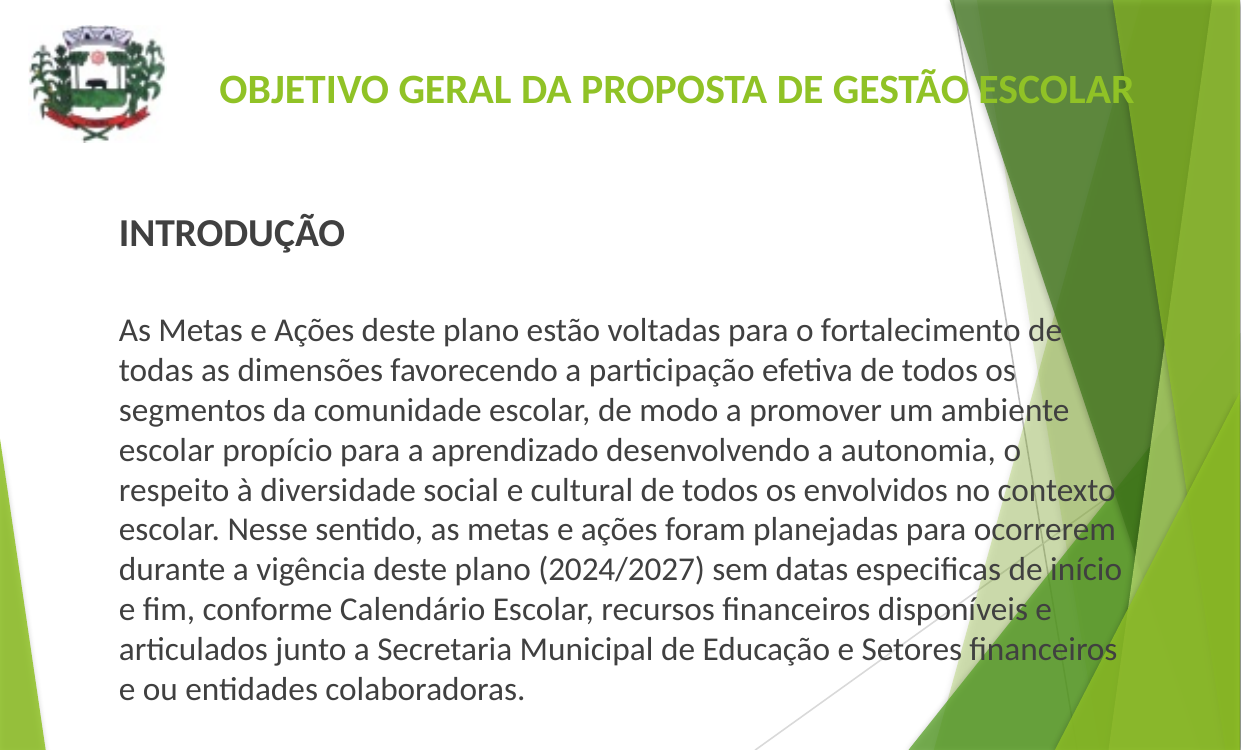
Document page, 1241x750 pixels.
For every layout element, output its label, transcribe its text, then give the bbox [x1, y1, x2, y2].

picture [27, 24, 168, 144]
title OBJETIVO GERAL DA PROPOSTA DE GESTÃO ESCOLAR [142, 54, 1212, 200]
list INTRODUÇÃO As Metas e Ações deste plano estão voltadas para o fortalecimento de todas as dimensões favorecendo a participação efetiva de todos os segmentos da comunidade escolar, de modo a promover um ambiente escolar propício para a aprendizado desenvolvendo a autonomia, o respeito à diversidade social e cultural de todos os envolvidos no contexto escolar. Nesse sentido, as metas e ações foram planejadas para ocorrerem durante a vigência deste plano (2024/2027) sem datas especificas de início e fim, conforme Calendário Escolar, recursos financeiros disponíveis e articulados junto a Secretaria Municipal de Educação e Setores financeiros e ou entidades colaboradoras. [85, 199, 1155, 725]
